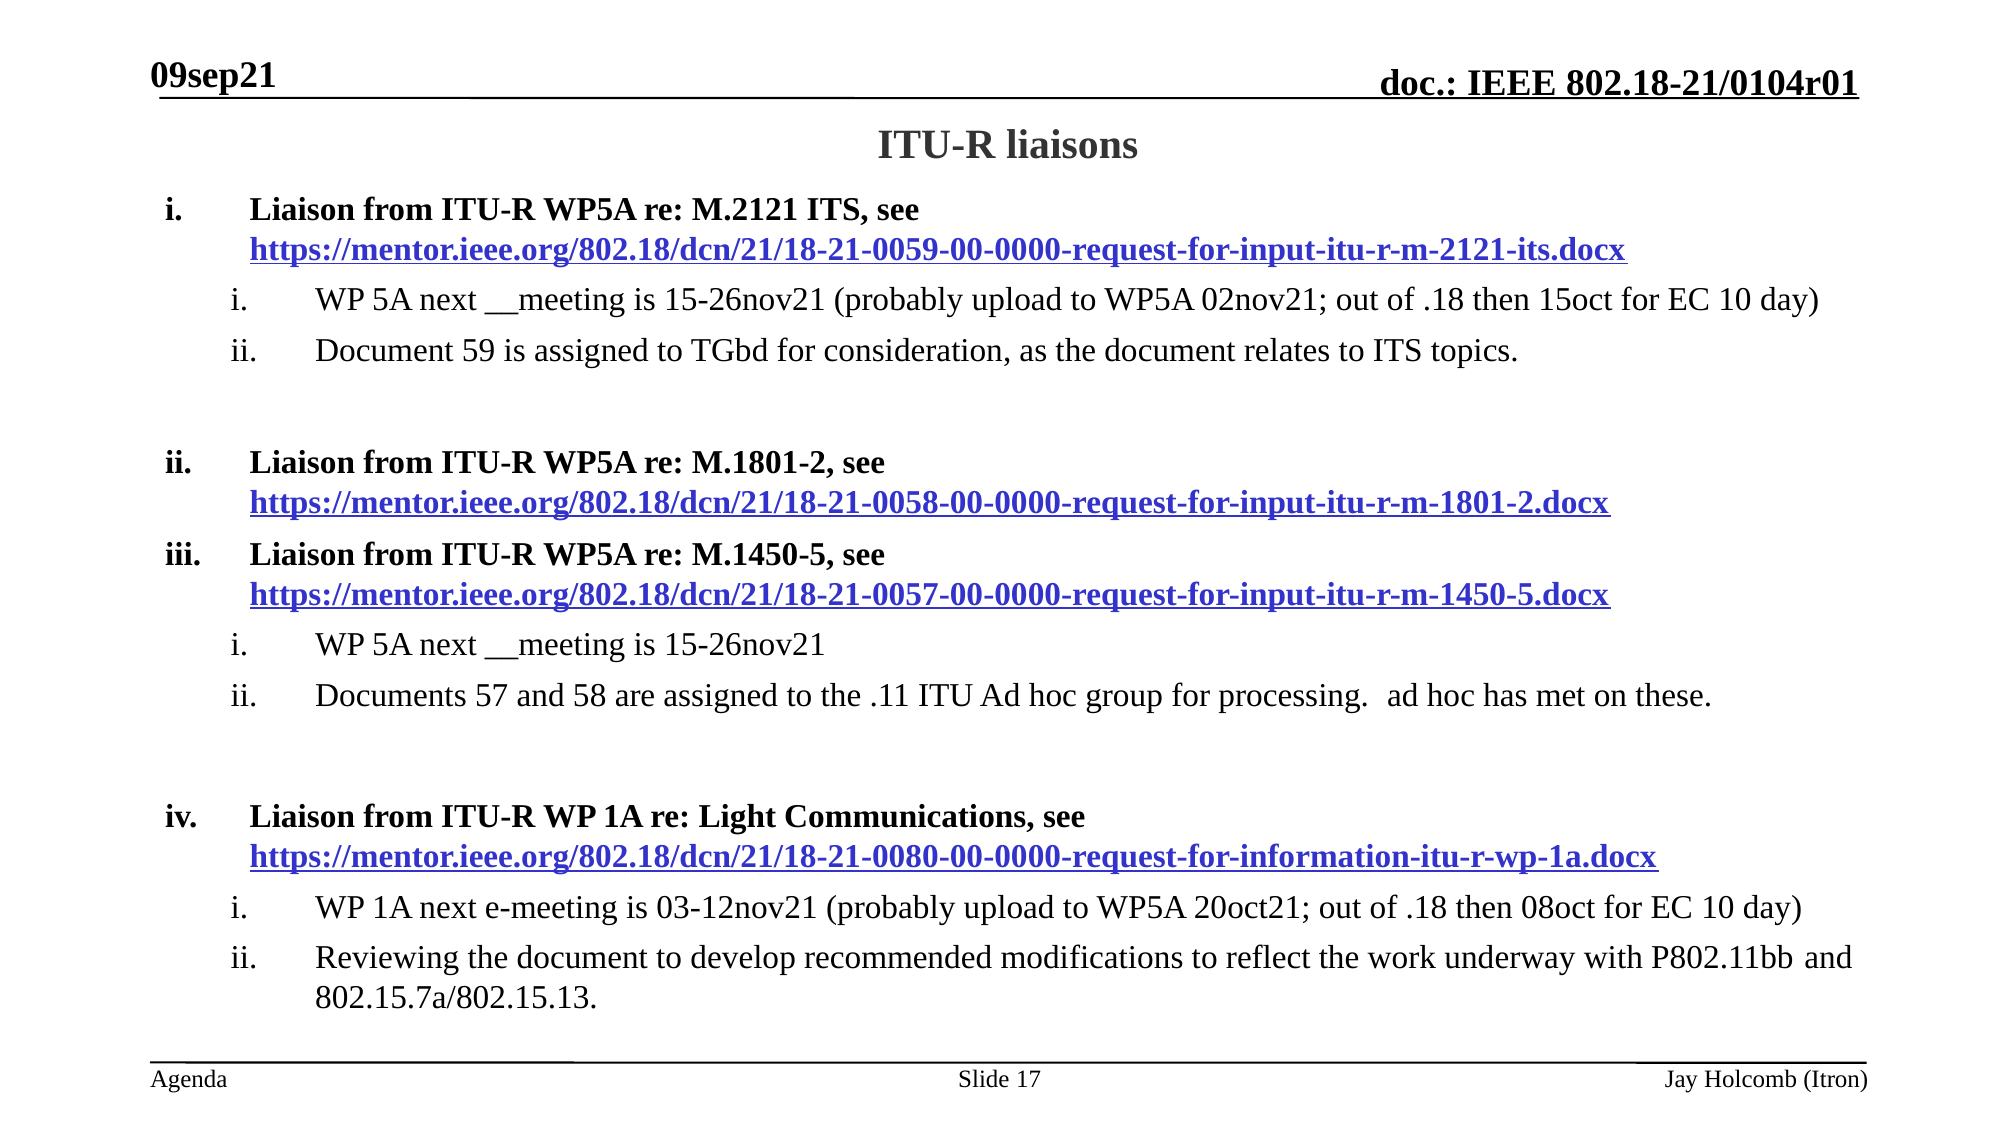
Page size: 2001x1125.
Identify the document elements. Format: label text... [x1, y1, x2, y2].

list Liaison from ITU-R WP5A re: M.2121 ITS, see https://mentor.ieee.org/802.18/dcn/21/18-21-0059-00-0000-request-for-input-itu-r-m-2121-its.docx WP 5A next __meeting is 15-26nov21 (probably upload to WP5A 02nov21; out of .18 then 15oct for EC 10 day) Document 59 is assigned to TGbd for consideration, as the document relates to ITS topics. Liaison from ITU-R WP5A re: M.1801-2, see https://mentor.ieee.org/802.18/dcn/21/18-21-0058-00-0000-request-for-input-itu-r-m-1801-2.docx Liaison from ITU-R WP5A re: M.1450-5, see https://mentor.ieee.org/802.18/dcn/21/18-21-0057-00-0000-request-for-input-itu-r-m-1450-5.docx WP 5A next __meeting is 15-26nov21 Documents 57 and 58 are assigned to the .11 ITU Ad hoc group for processing. ad hoc has met on these. Liaison from ITU-R WP 1A re: Light Communications, see https://mentor.ieee.org/802.18/dcn/21/18-21-0080-00-0000-request-for-information-itu-r-wp-1a.docx WP 1A next e-meeting is 03-12nov21 (probably upload to WP5A 20oct21; out of .18 then 08oct for EC 10 day) Reviewing the document to develop recommended modifications to reflect the work underway with P802.11bb and 802.15.7a/802.15.13. [149, 179, 1869, 1051]
footer Jay Holcomb (Itron) [1171, 1061, 1869, 1093]
title ITU-R liaisons [364, 103, 1652, 180]
slide_number Slide 17 [933, 1061, 1067, 1123]
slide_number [149, 49, 651, 95]
